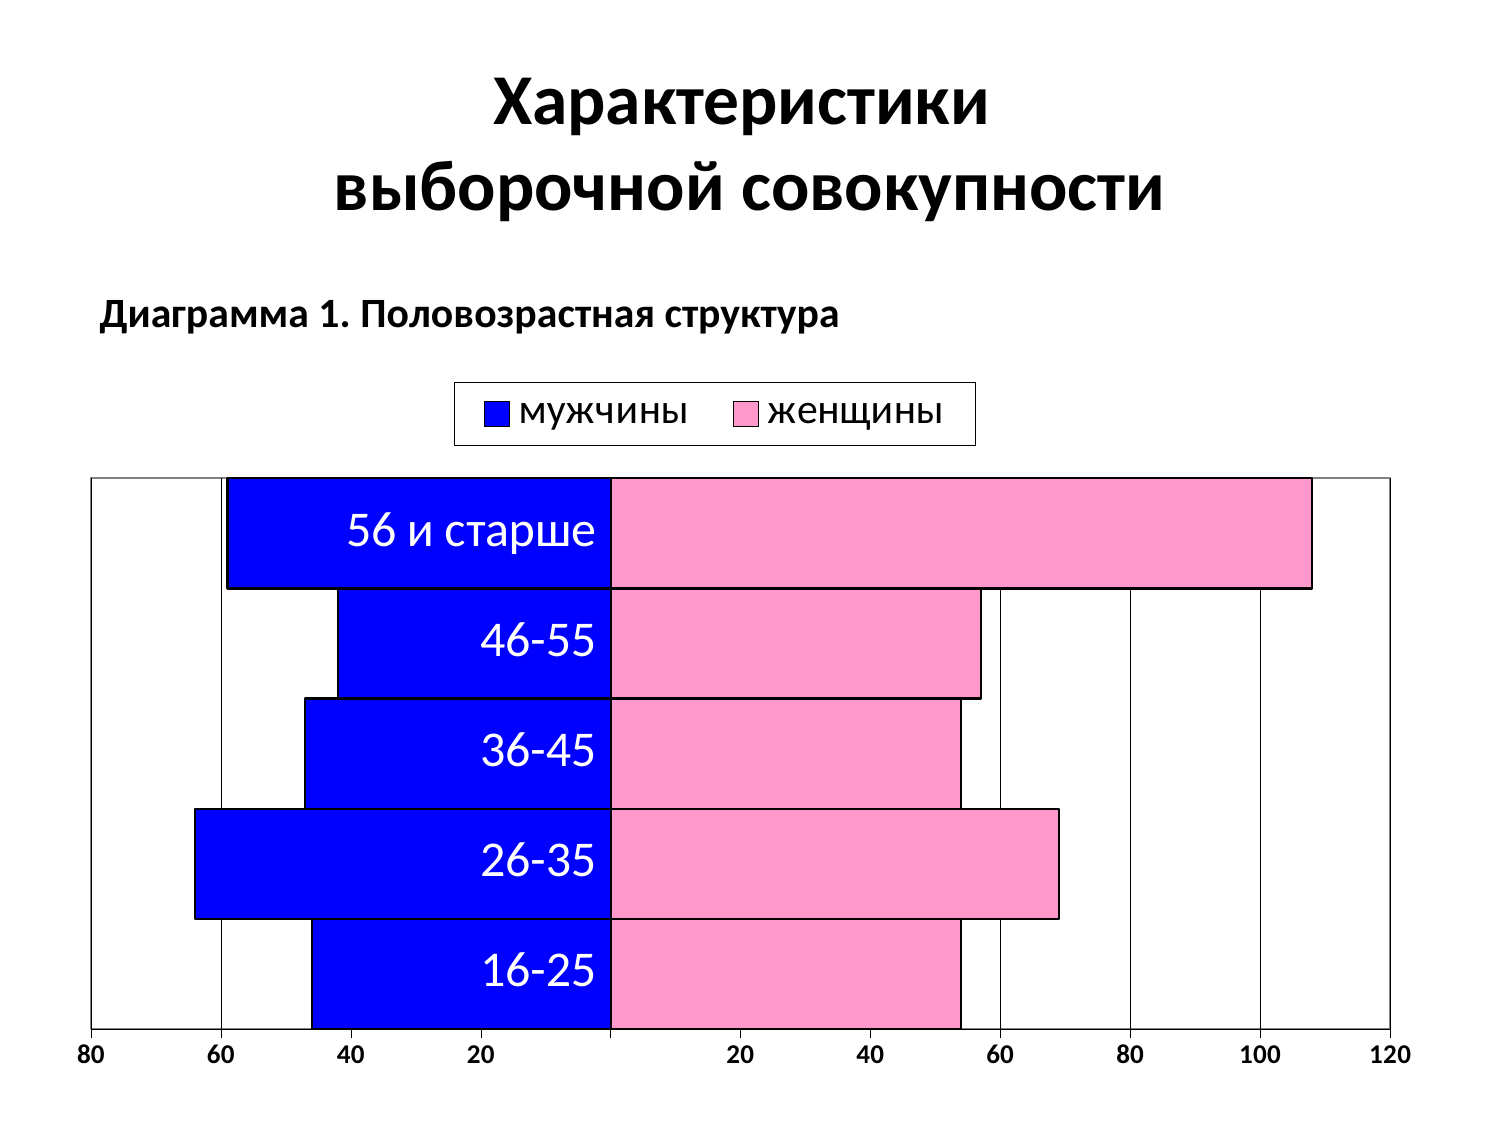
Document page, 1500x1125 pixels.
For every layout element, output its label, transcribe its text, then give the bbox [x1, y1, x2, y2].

title Характеристики выборочной совокупности [75, 45, 1425, 233]
chart [64, 252, 1424, 1123]
